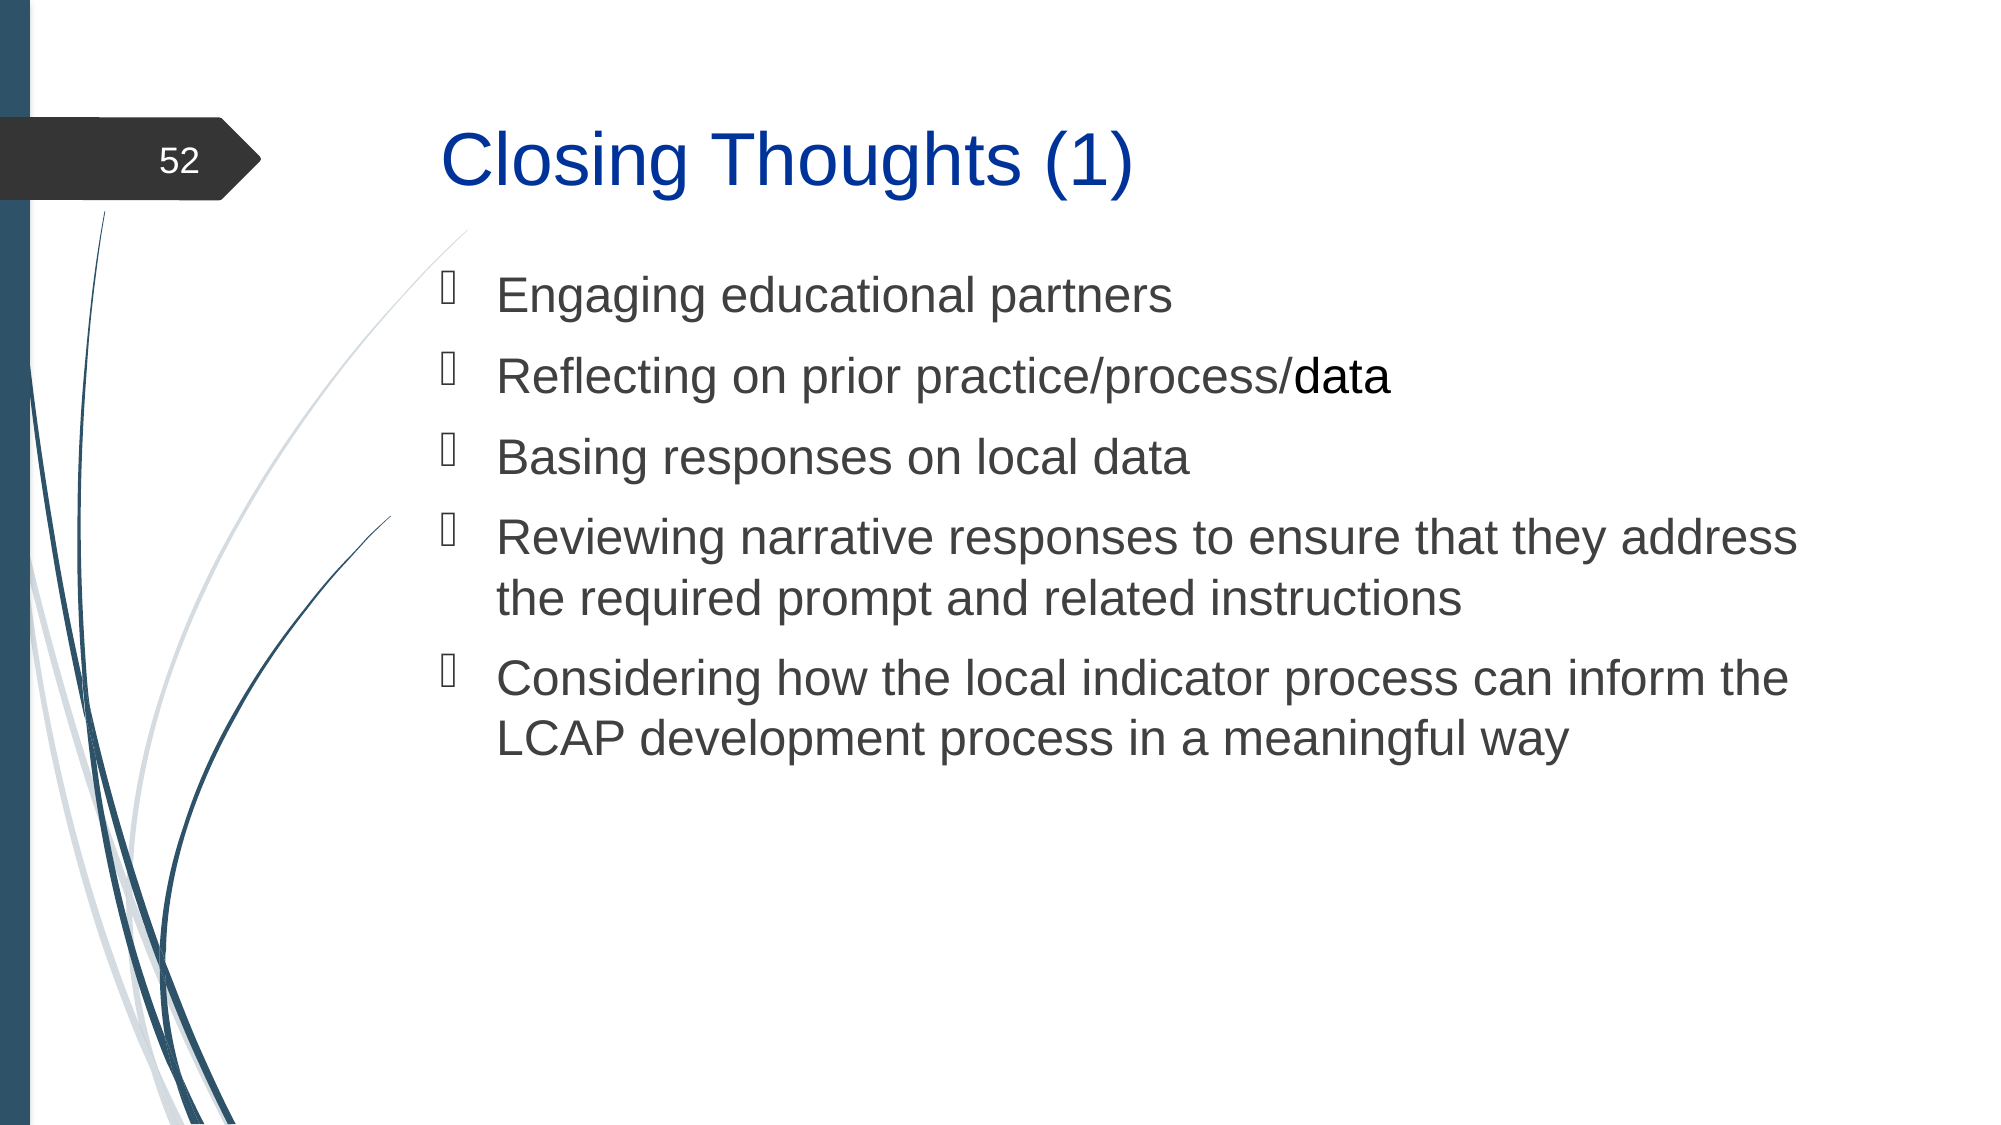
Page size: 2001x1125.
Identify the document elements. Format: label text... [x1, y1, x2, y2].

title Closing Thoughts (1) [425, 102, 1888, 254]
list Engaging educational partners Reflecting on prior practice/process/data Basing responses on local data Reviewing narrative responses to ensure that they address the required prompt and related instructions Considering how the local indicator process can inform the LCAP development process in a meaningful way [424, 254, 1888, 970]
slide_number 52 [87, 129, 216, 190]
